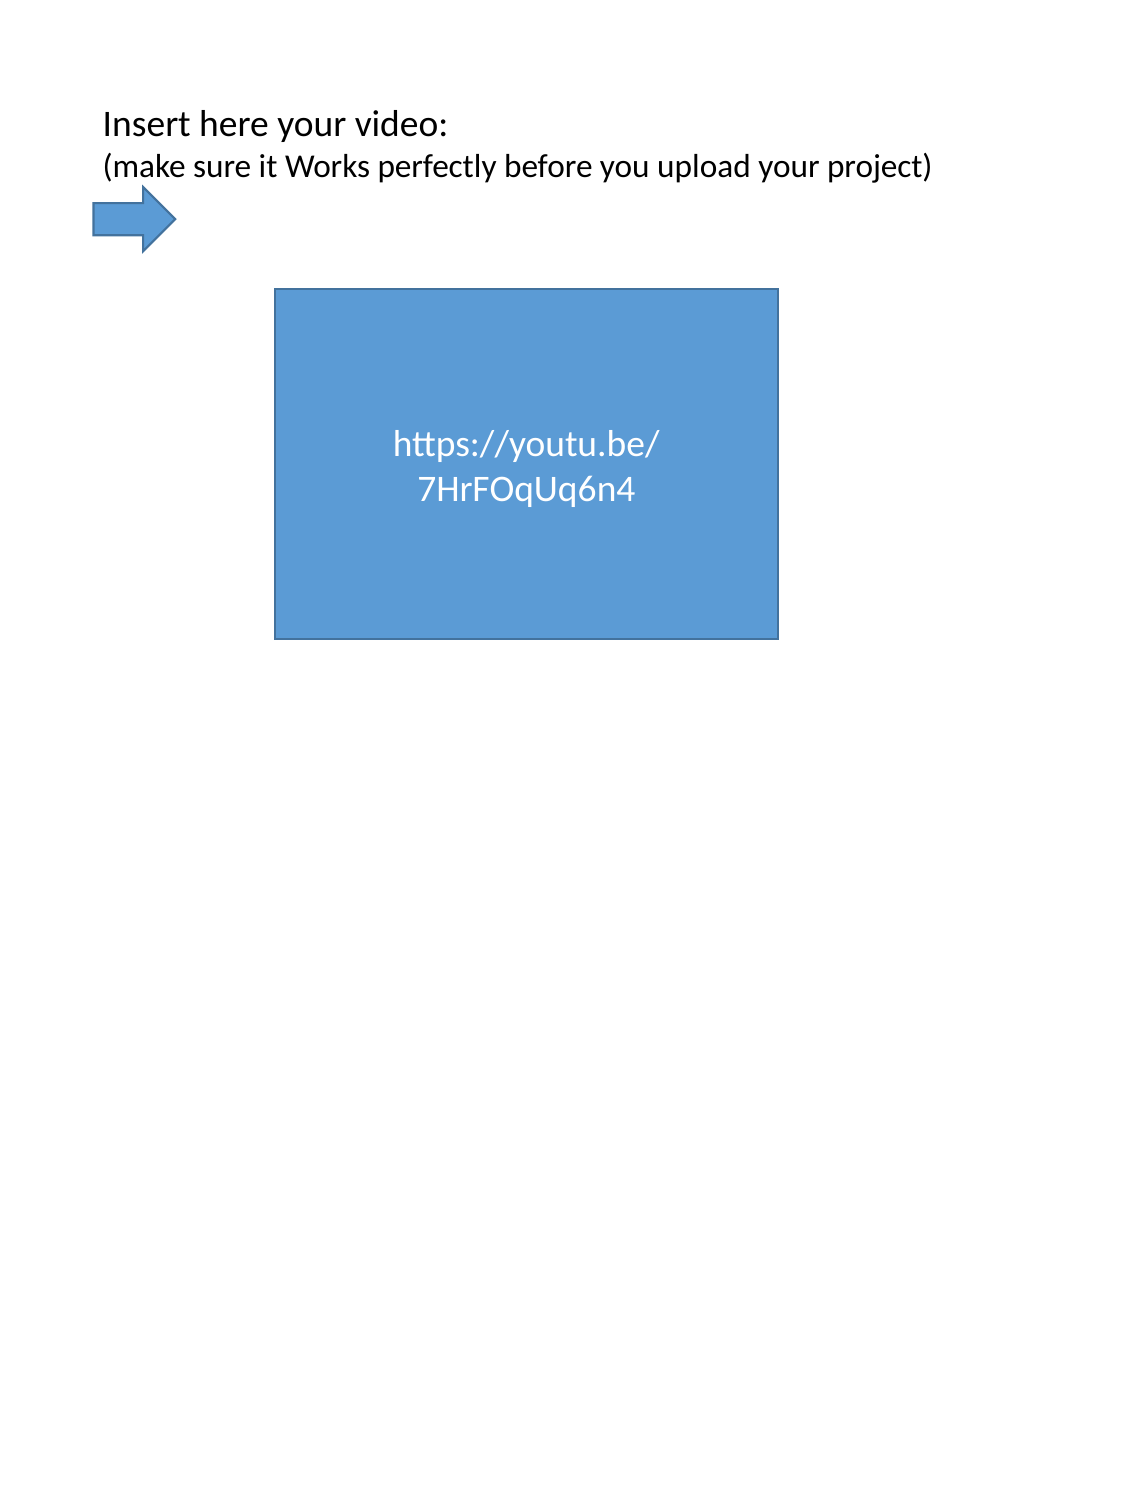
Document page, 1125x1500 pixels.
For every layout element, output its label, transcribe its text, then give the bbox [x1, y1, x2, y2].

text_box [92, 184, 177, 254]
text_box Insert here your video: (make sure it Works perfectly before you upload your project) [87, 91, 949, 192]
text_box https://youtu.be/7HrFOqUq6n4 [274, 288, 779, 640]
